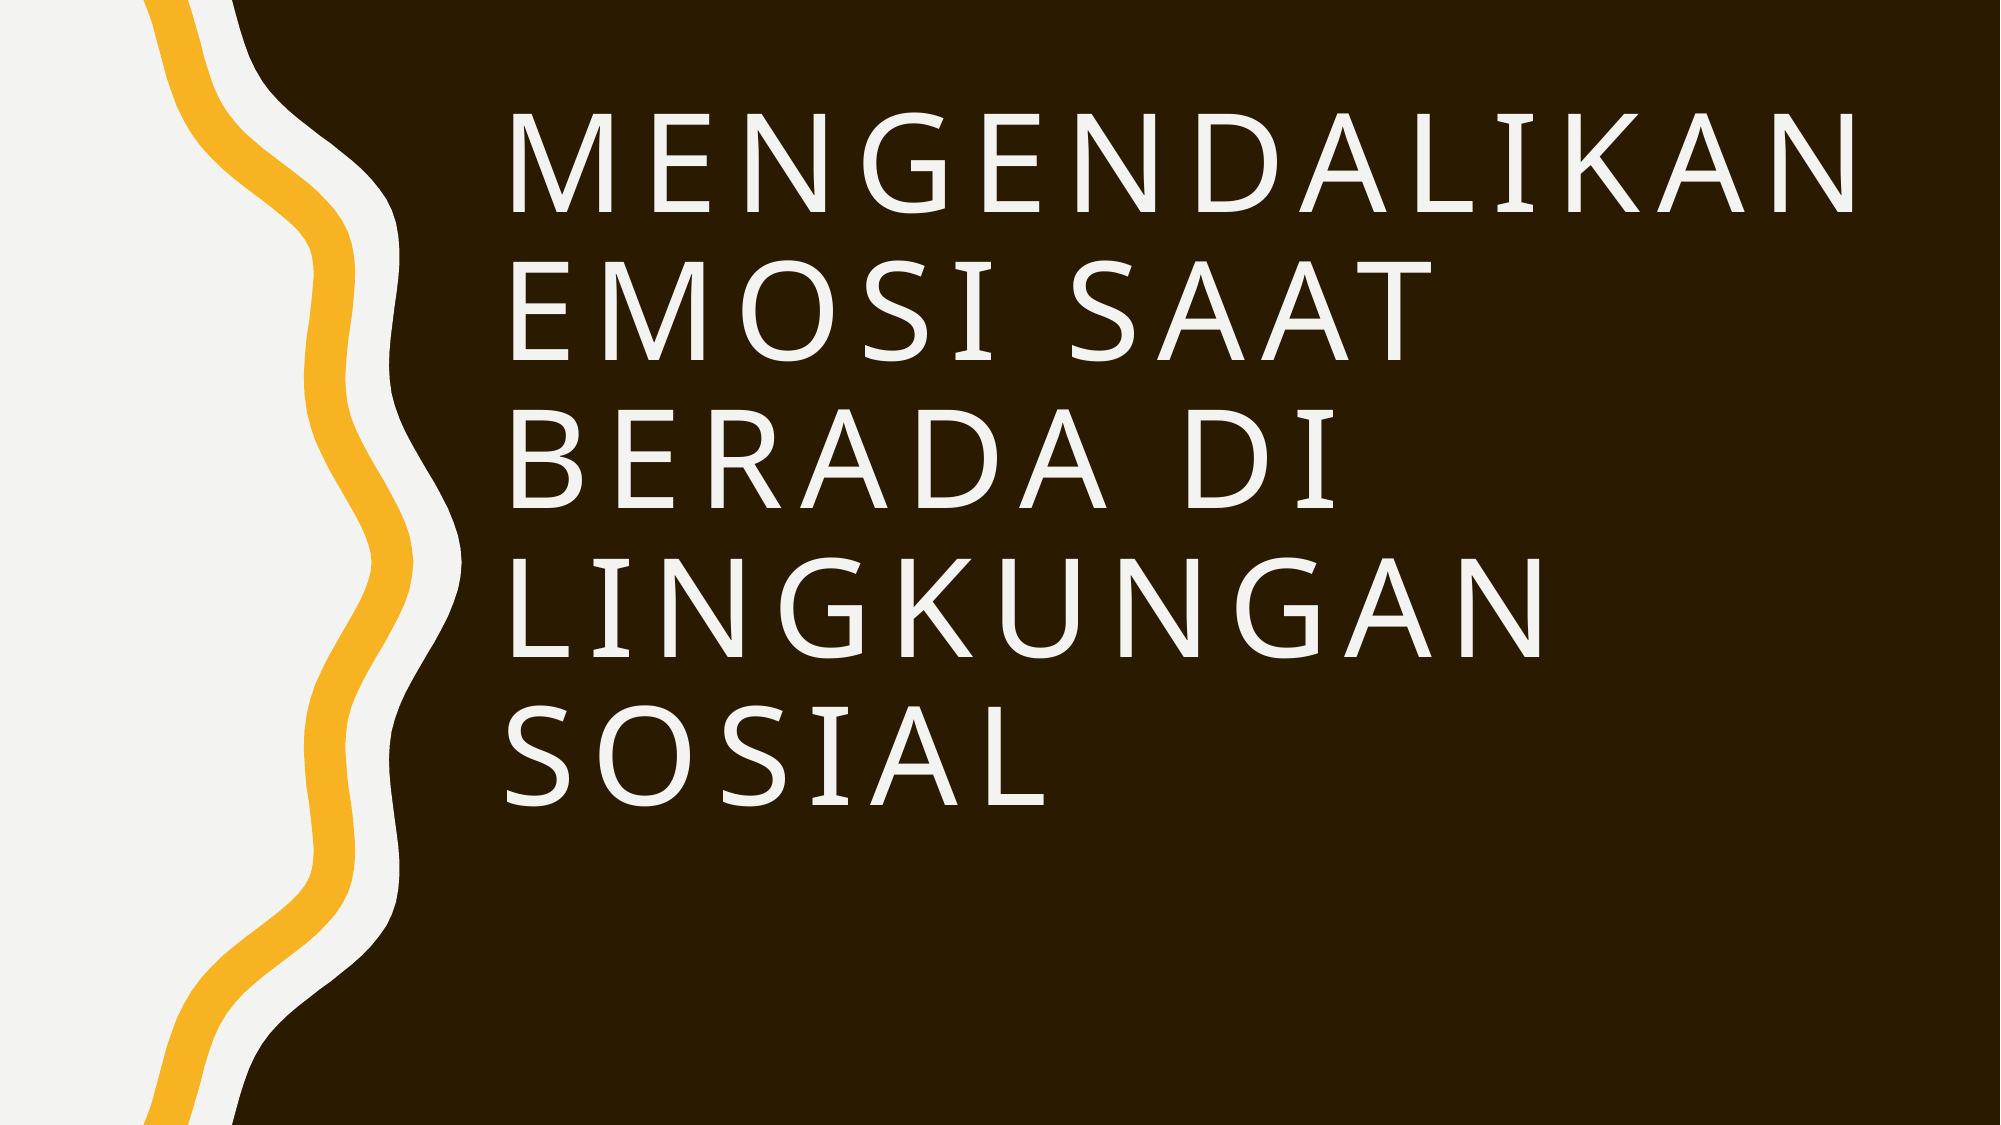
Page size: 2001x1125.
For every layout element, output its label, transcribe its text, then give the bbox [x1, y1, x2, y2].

title Mengendalikan emosi saat berada di lingkungan sosial [484, 78, 1981, 843]
